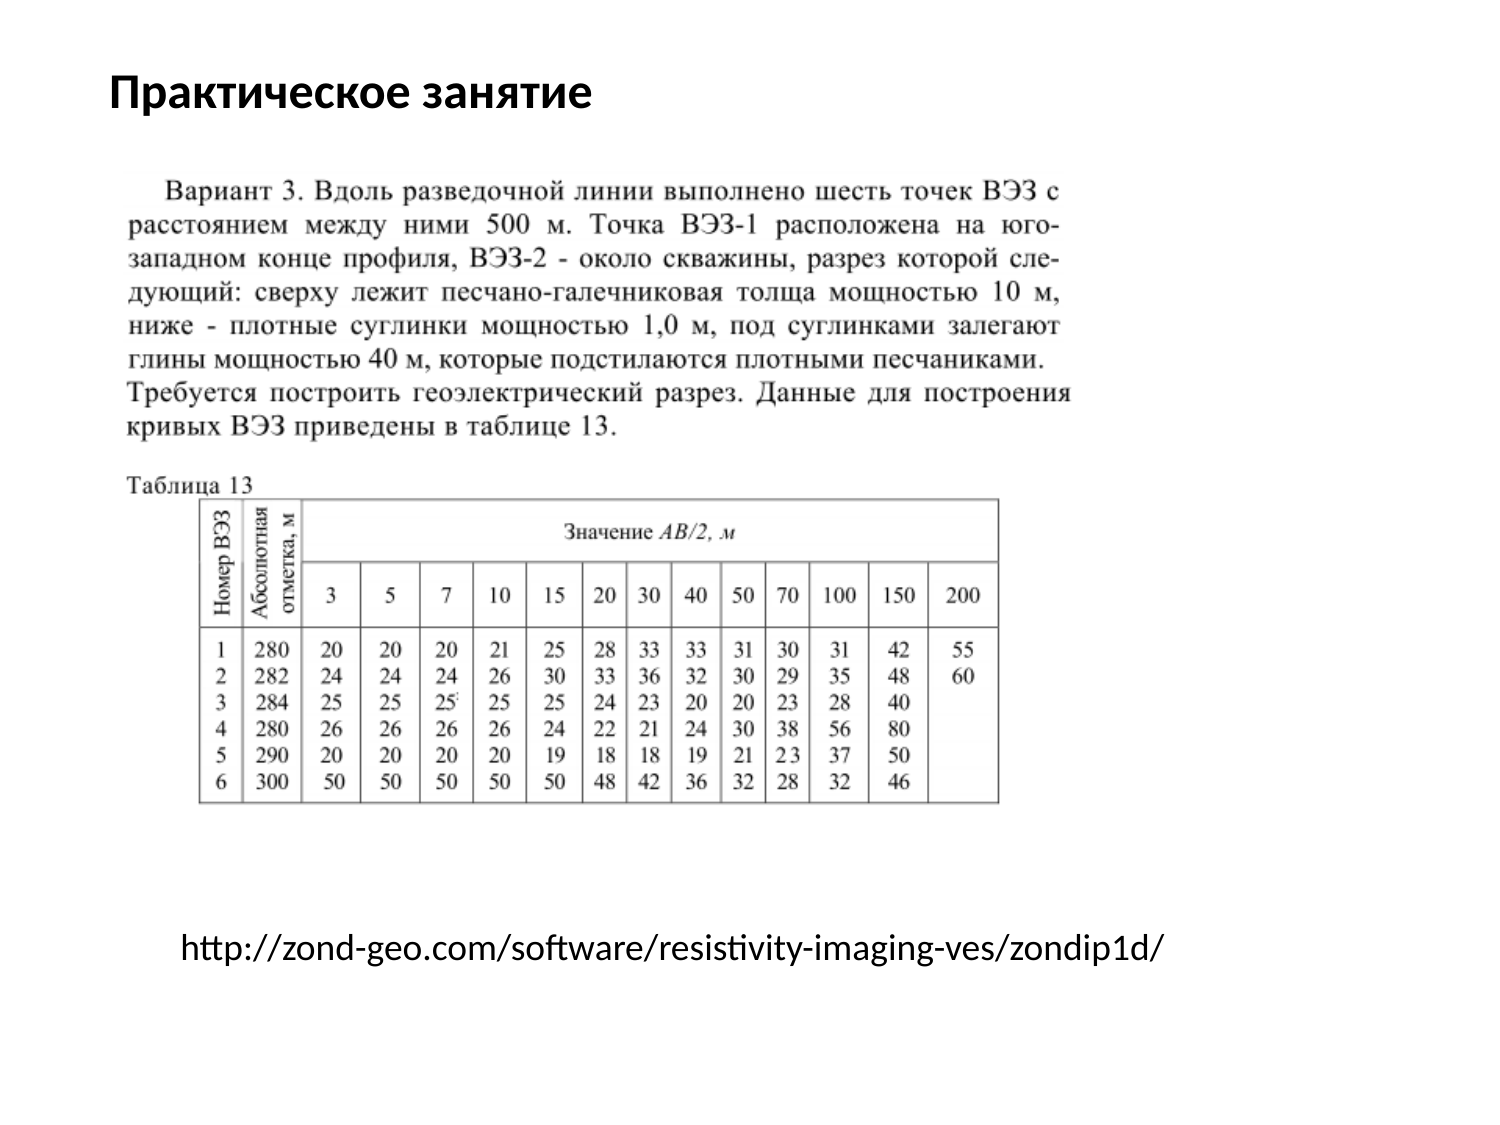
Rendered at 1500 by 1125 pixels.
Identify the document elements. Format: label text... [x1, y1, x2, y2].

picture [113, 170, 1109, 827]
text_box Практическое занятие [94, 51, 609, 127]
text_box http://zond-geo.com/software/resistivity-imaging-ves/zondip1d/ [165, 915, 1383, 976]
